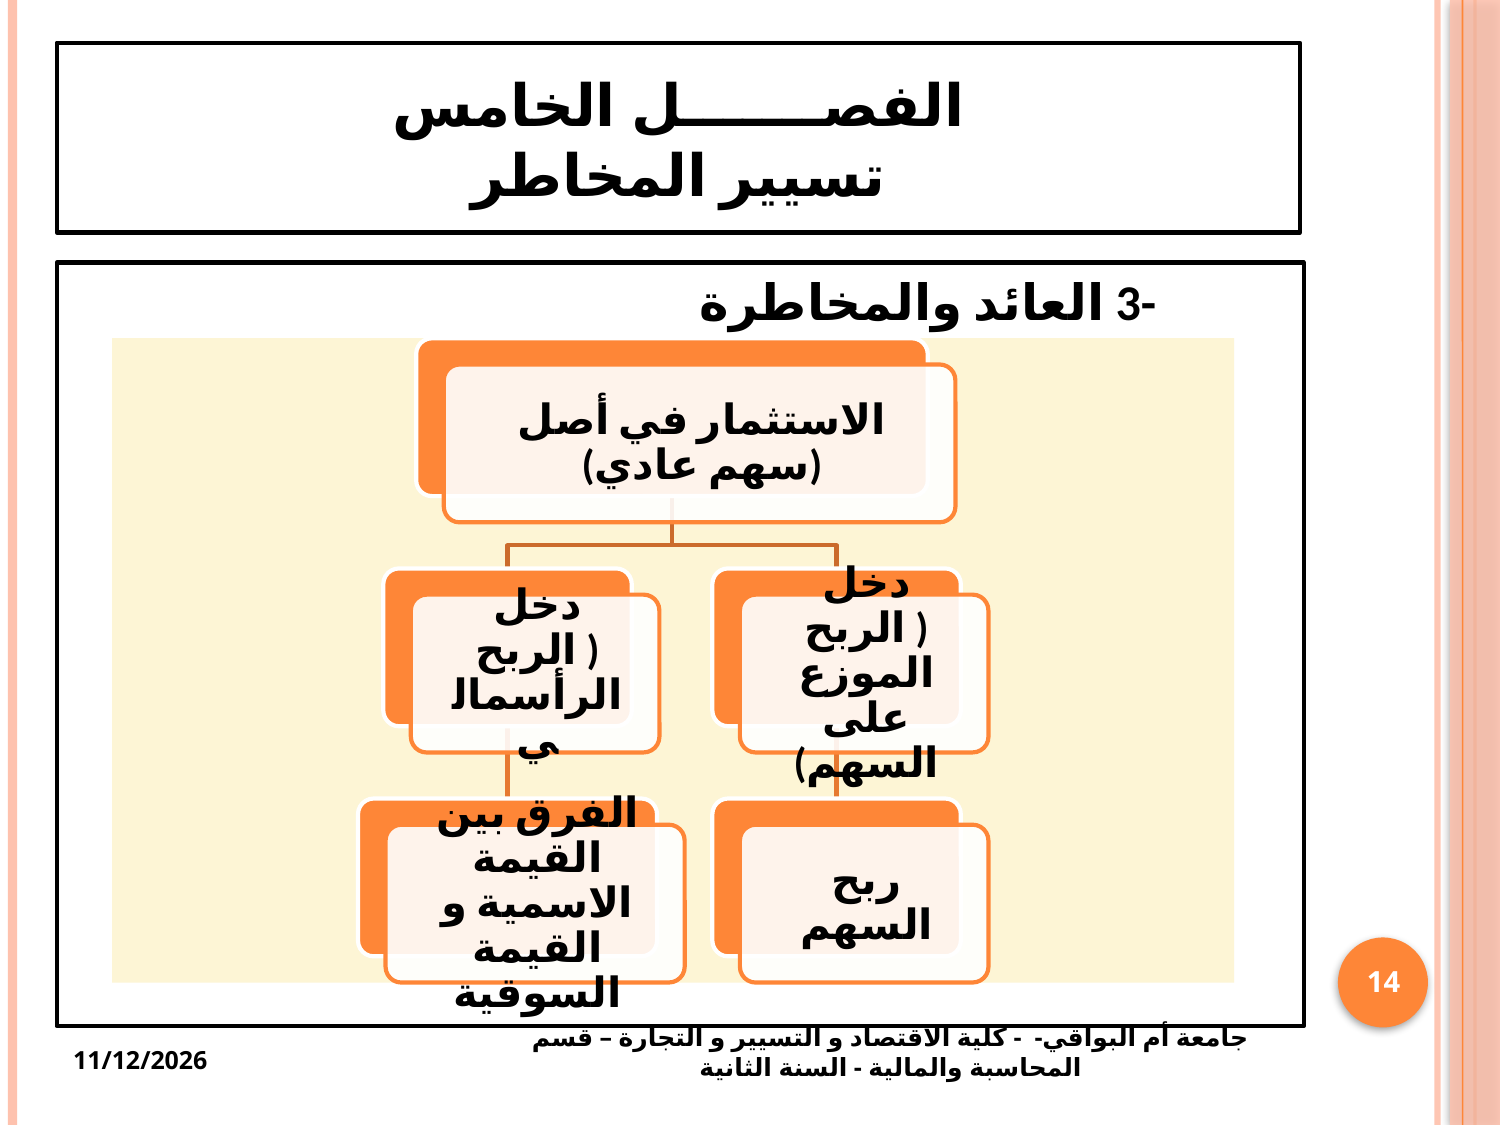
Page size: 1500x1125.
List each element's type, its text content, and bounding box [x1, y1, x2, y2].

slide_number 14 [1333, 940, 1434, 1027]
list -3 العائد والمخاطرة [55, 260, 1306, 1028]
title الفصـــــــل الخامس تسيير المخاطر [55, 41, 1302, 235]
footer جامعة أم البواقي- - كلية الاقتصاد و التسيير و التجارة – قسم المحاسبة والمالية - السنة الثانية [459, 1012, 1322, 1090]
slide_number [58, 1026, 390, 1097]
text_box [111, 337, 1235, 984]
